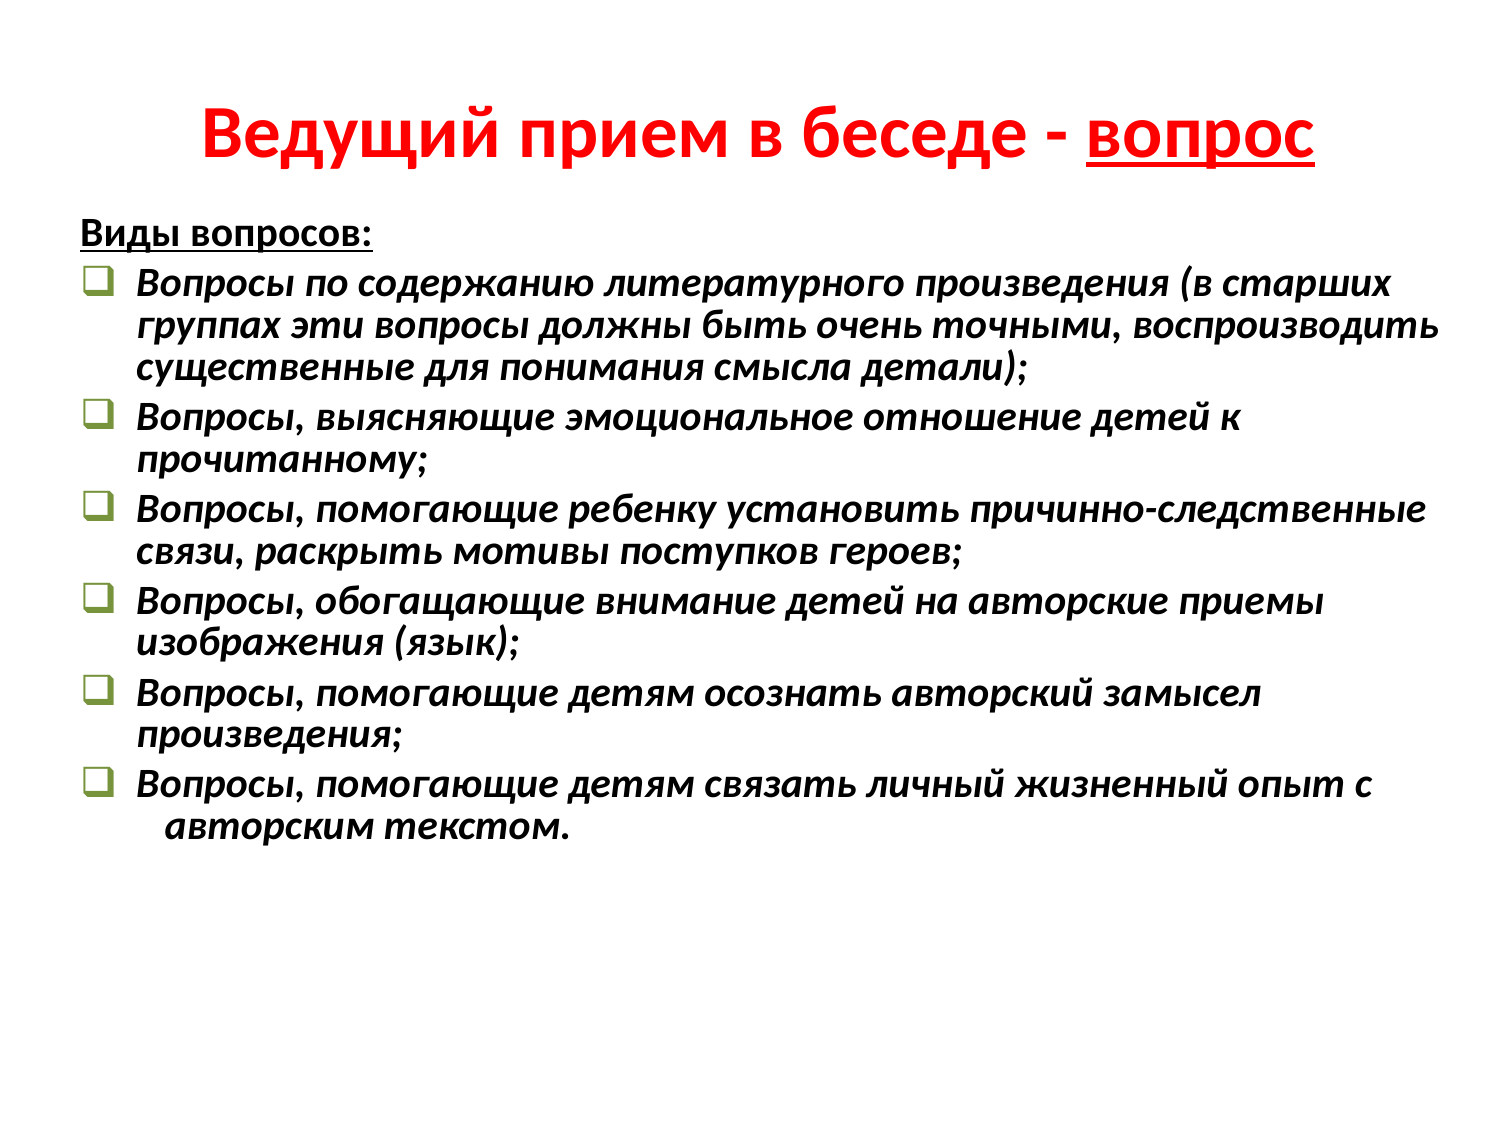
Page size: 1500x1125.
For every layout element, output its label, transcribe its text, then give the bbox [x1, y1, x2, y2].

title Ведущий прием в беседе - вопрос [75, 45, 1425, 208]
list Виды вопросов: Вопросы по содержанию литературного произведения (в старших группах эти вопросы должны быть очень точными, воспроизводить существенные для понимания смысла детали); Вопросы, выясняющие эмоциональное отношение детей к прочитанному; Вопросы, помогающие ребенку установить причинно-следственные связи, раскрыть мотивы поступков героев; Вопросы, обогащающие внимание детей на авторские приемы изображения (язык); Вопросы, помогающие детям осознать авторский замысел произведения; Вопросы, помогающие детям связать личный жизненный опыт с авторским текстом. [64, 208, 1466, 1094]
